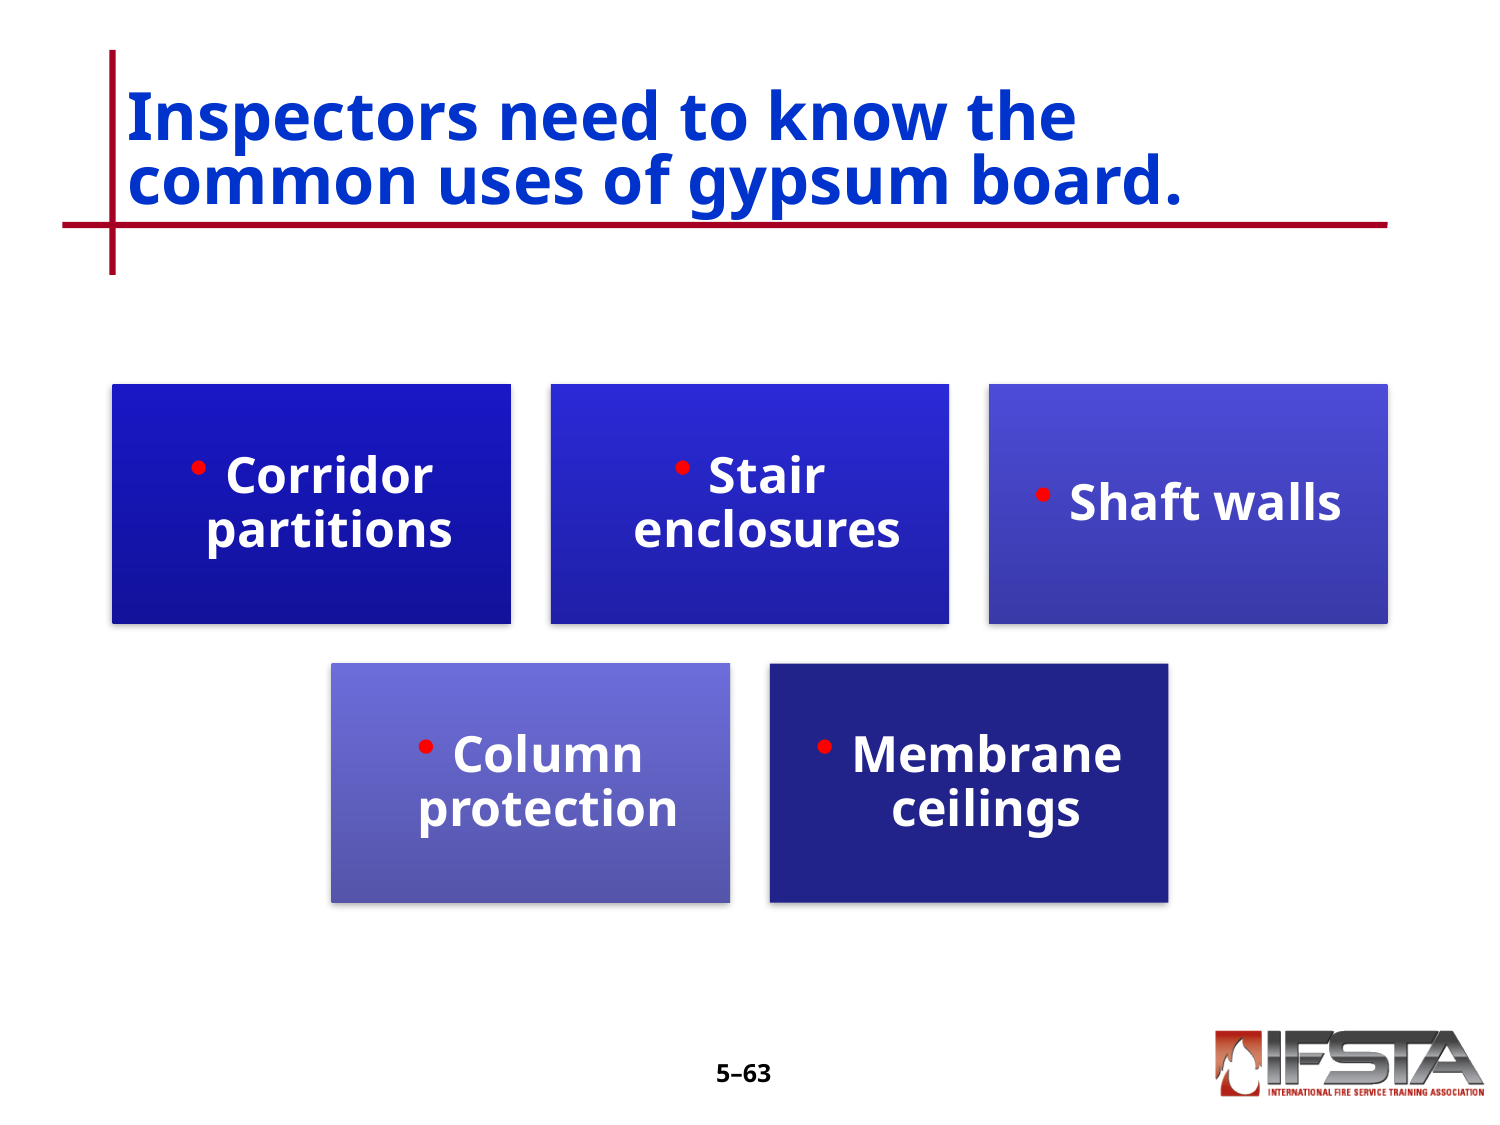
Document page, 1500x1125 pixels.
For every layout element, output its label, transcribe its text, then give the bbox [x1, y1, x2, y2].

picture [1215, 1030, 1485, 1099]
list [112, 287, 1388, 1001]
slide_number 5–62 [587, 1050, 900, 1125]
title Inspectors need to know the common uses of gypsum board. [112, 81, 1388, 232]
